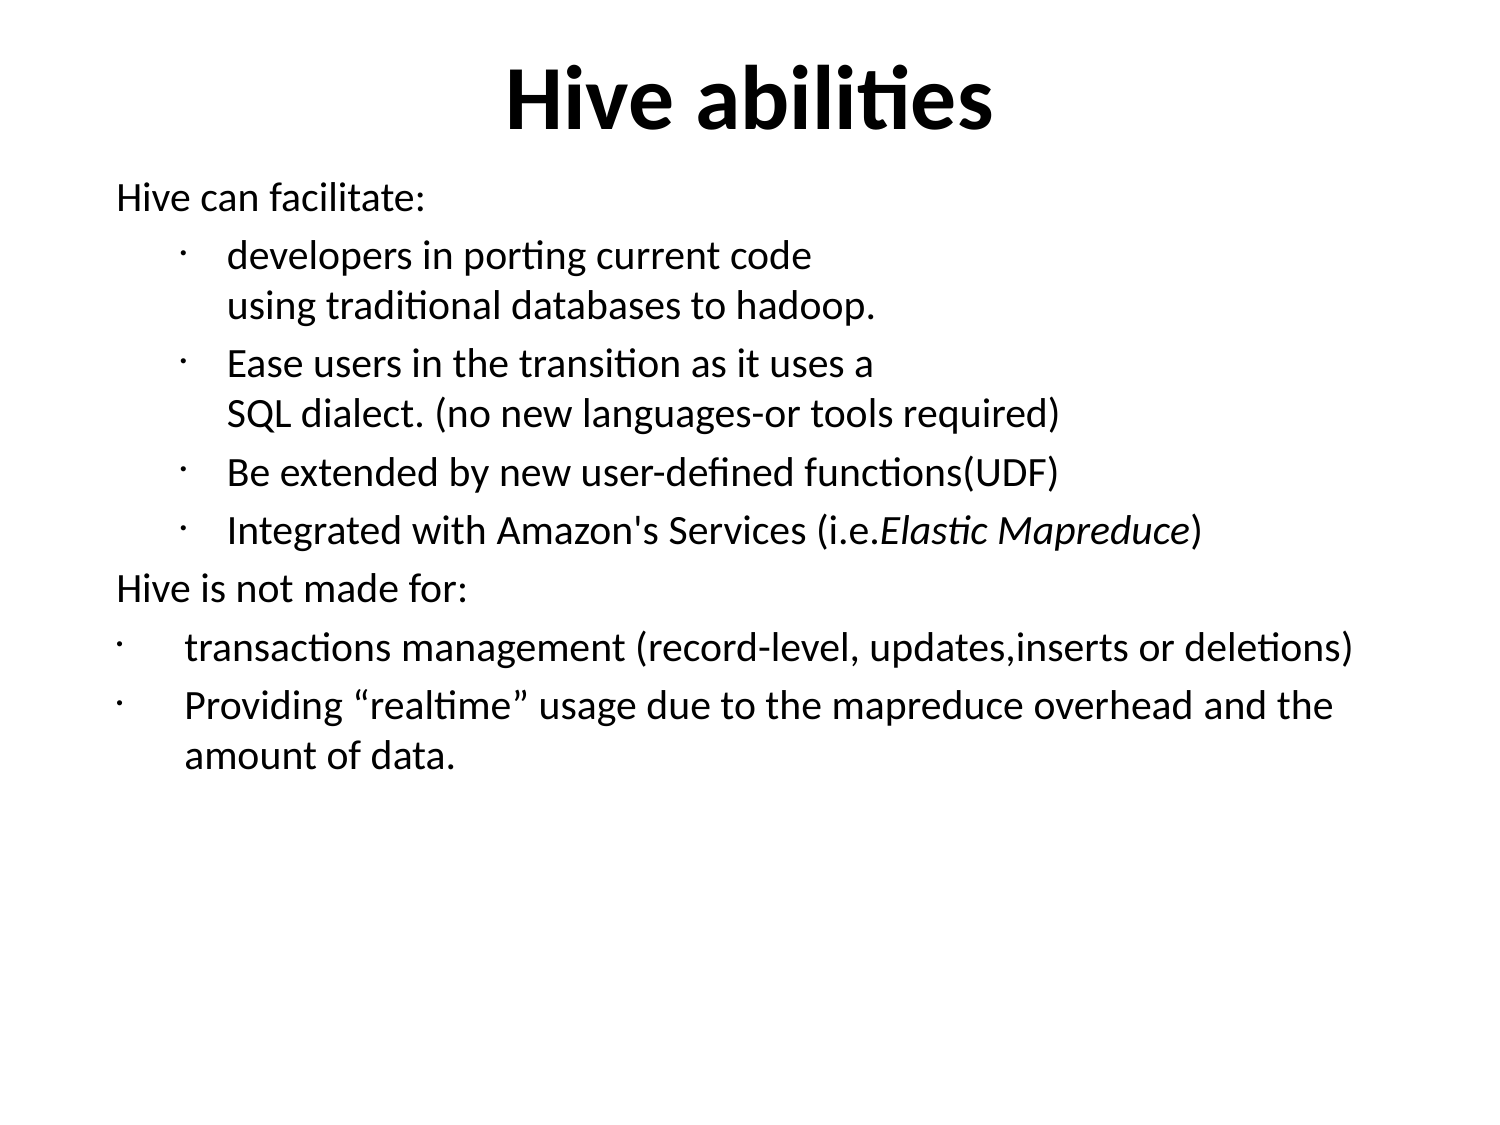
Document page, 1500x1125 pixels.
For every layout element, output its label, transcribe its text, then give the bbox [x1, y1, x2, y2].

title Hive abilities [74, 0, 1425, 188]
list Hive can facilitate: developers in porting current code using traditional databases to hadoop. Ease users in the transition as it uses a SQL dialect. (no new languages-or tools required) Be extended by new user-defined functions(UDF) Integrated with Amazon's Services (i.e.Elastic Mapreduce) Hive is not made for: transactions management (record-level, updates,inserts or deletions) Providing “realtime” usage due to the mapreduce overhead and the amount of data. [85, 166, 1406, 881]
